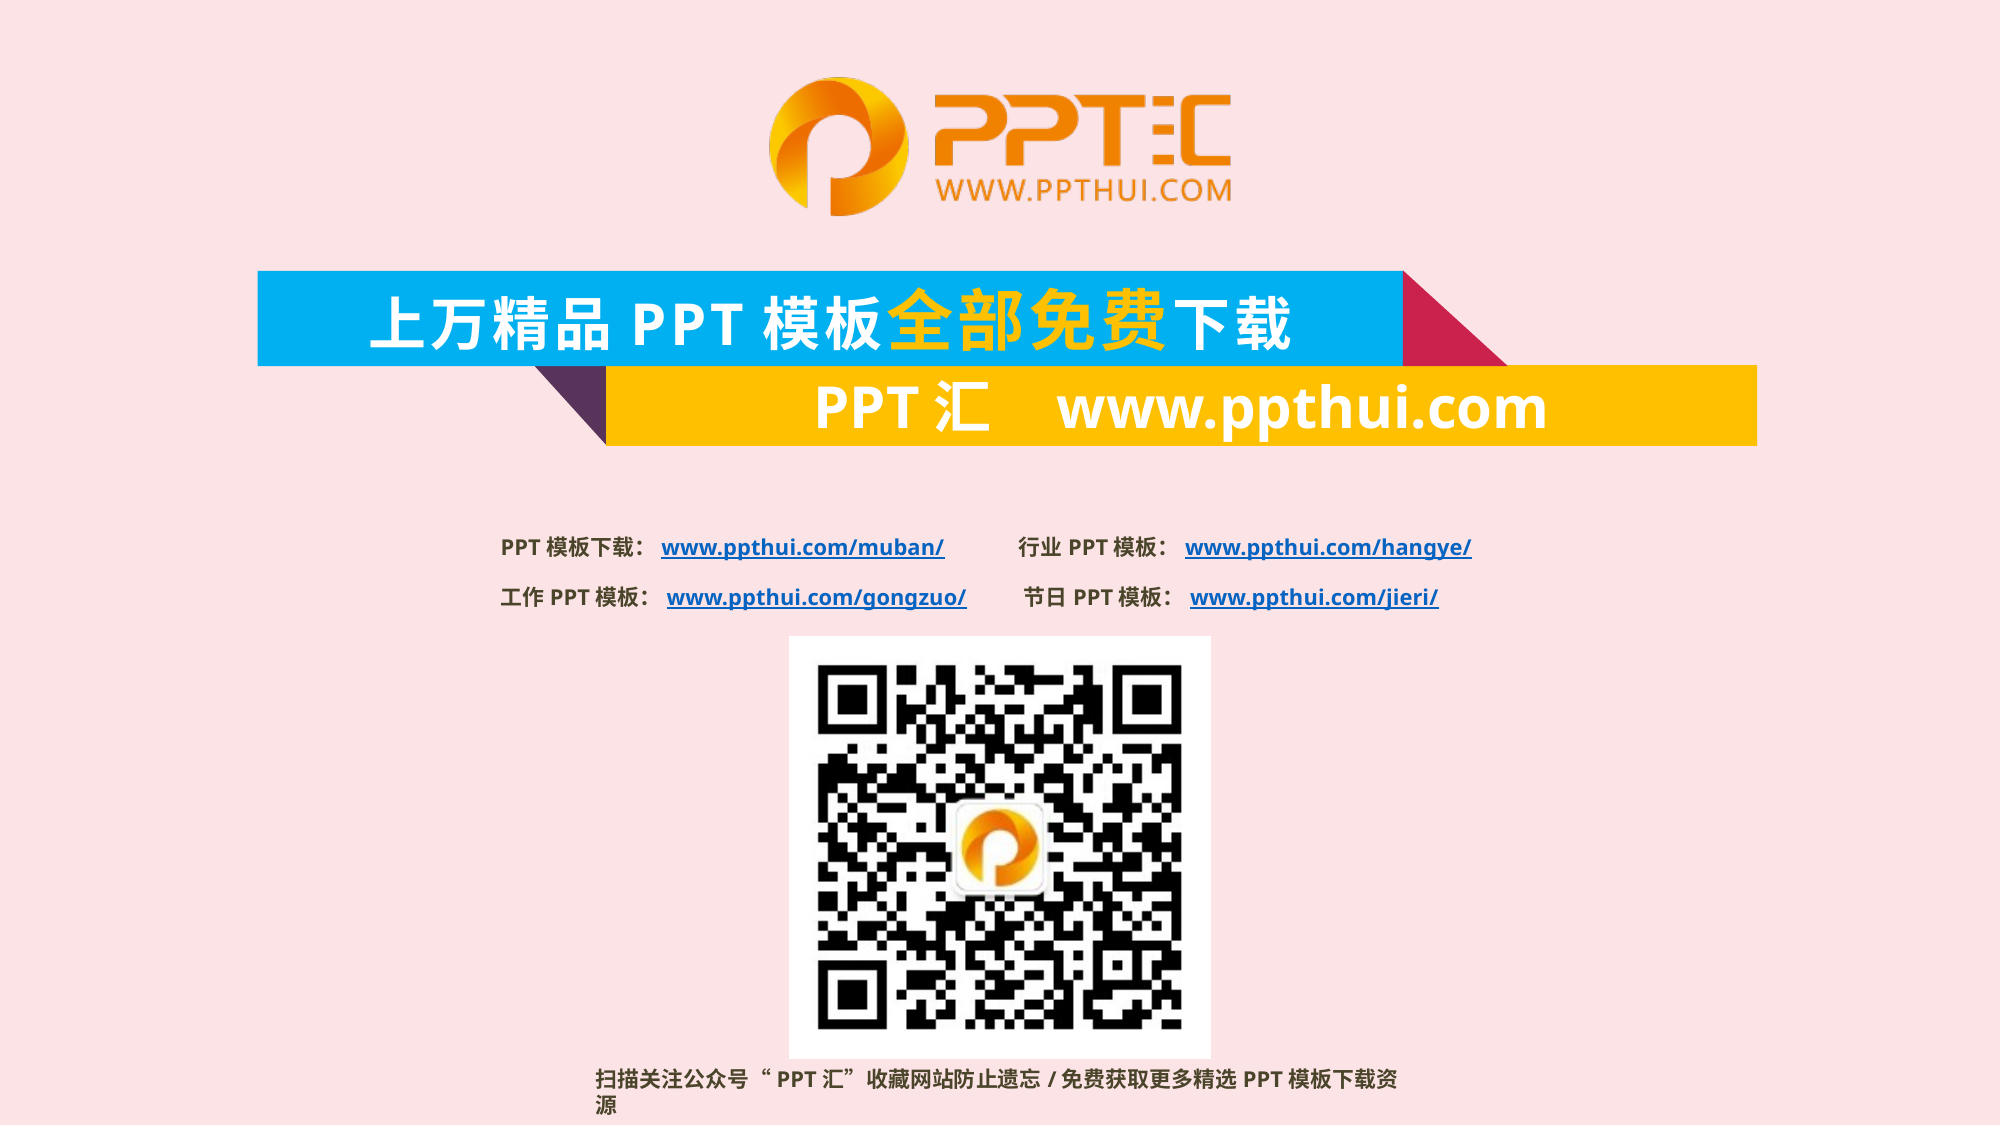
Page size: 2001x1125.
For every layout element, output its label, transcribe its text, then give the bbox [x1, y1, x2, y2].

text_box 上万精品PPT模板全部免费下载 [257, 270, 1401, 367]
picture [765, 21, 1235, 256]
text_box PPT模板下载：www.ppthui.com/muban/ 行业PPT模板：www.ppthui.com/hangye/ 工作PPT模板：www.ppthui.com/gongzuo/ 节日PPT模板：www.ppthui.com/jieri/ [485, 484, 1514, 693]
text_box [534, 367, 605, 446]
text_box [1401, 268, 1511, 368]
picture [788, 636, 1211, 1059]
text_box PPT汇 www.ppthui.com [605, 364, 1758, 447]
text_box 扫描关注公众号“PPT汇”收藏网站防止遗忘/免费获取更多精选PPT模板下载资源 [580, 1058, 1420, 1125]
